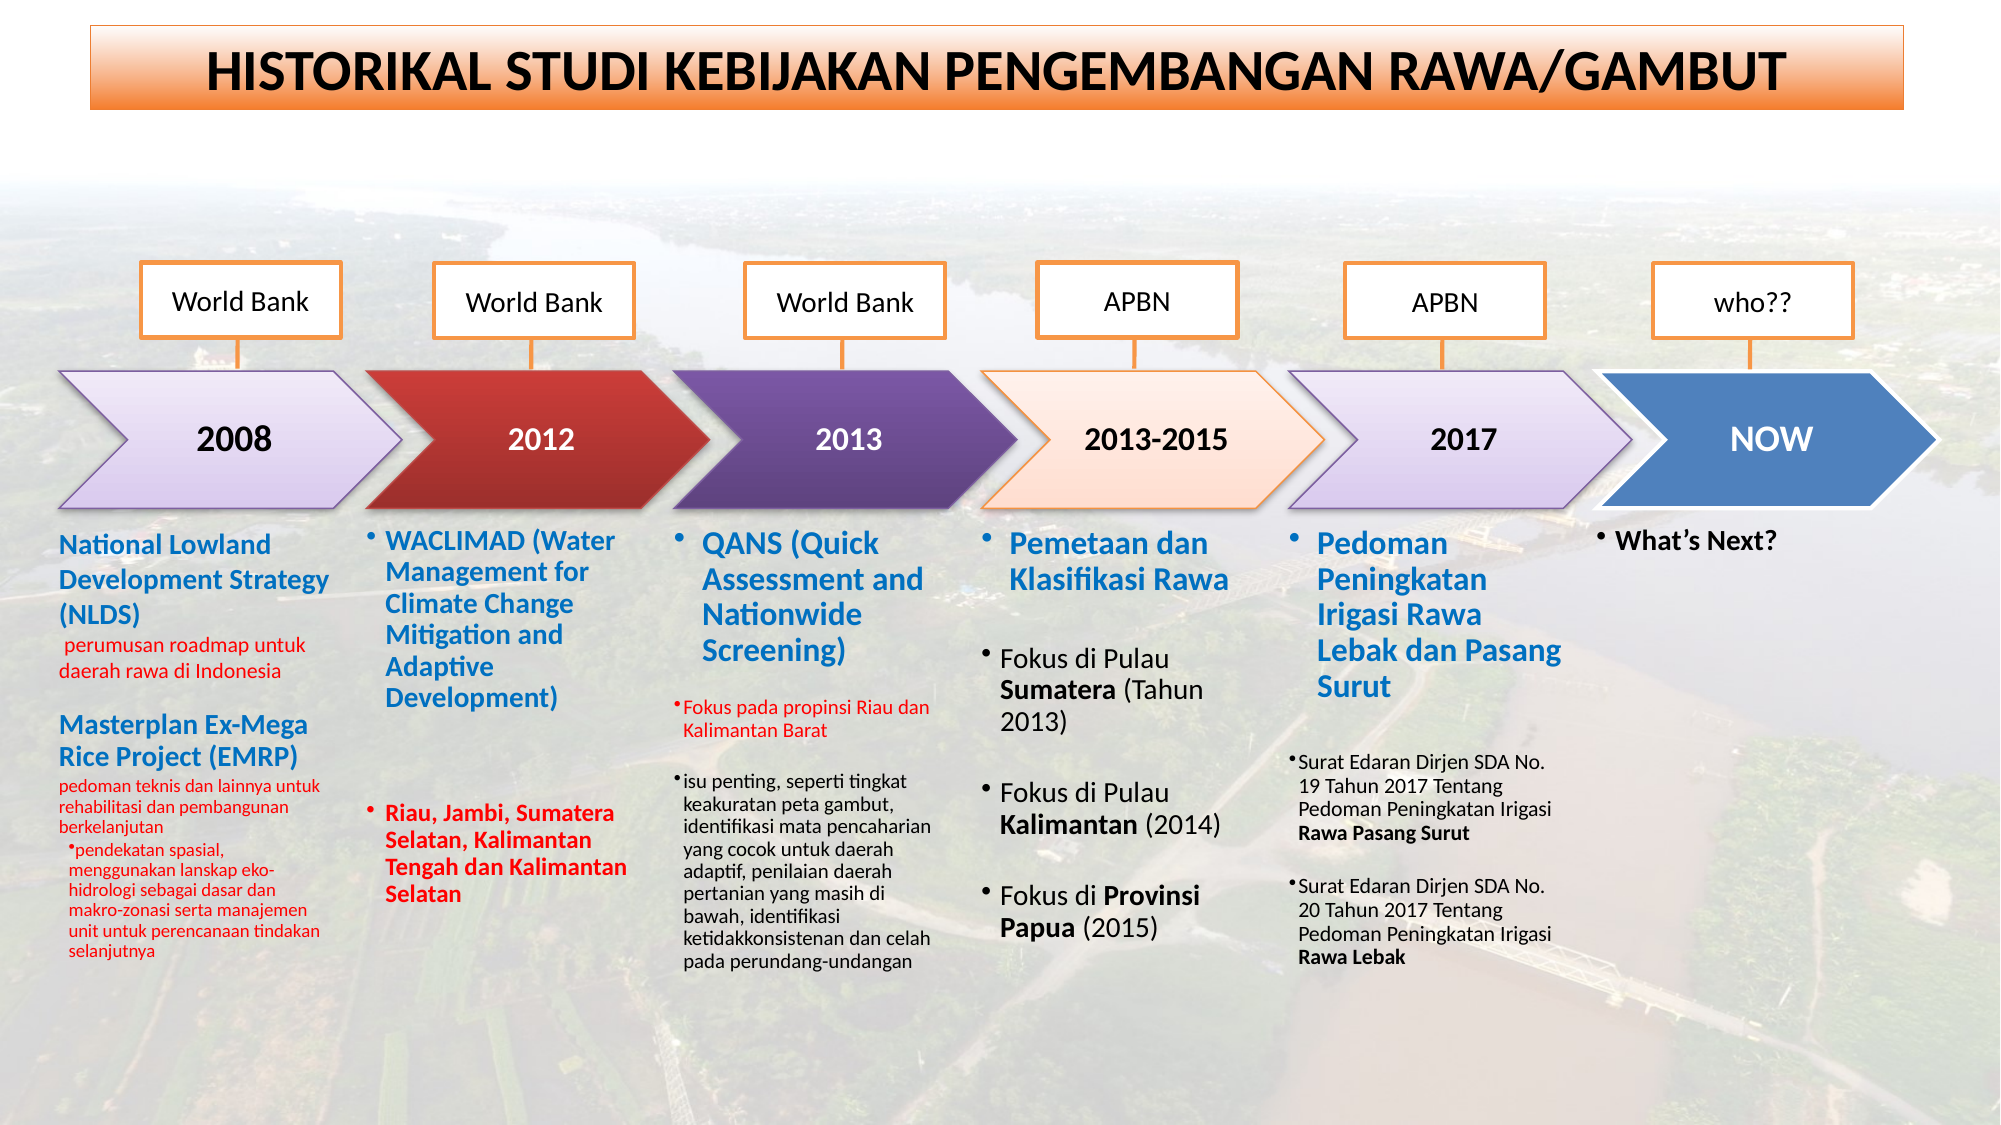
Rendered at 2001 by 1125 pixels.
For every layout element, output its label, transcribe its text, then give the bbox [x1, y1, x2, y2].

picture [0, 0, 2001, 1125]
text_box HISTORIKAL STUDI KEBIJAKAN PENGEMBANGAN RAWA/GAMBUT [90, 25, 1904, 110]
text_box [57, 239, 1941, 1125]
